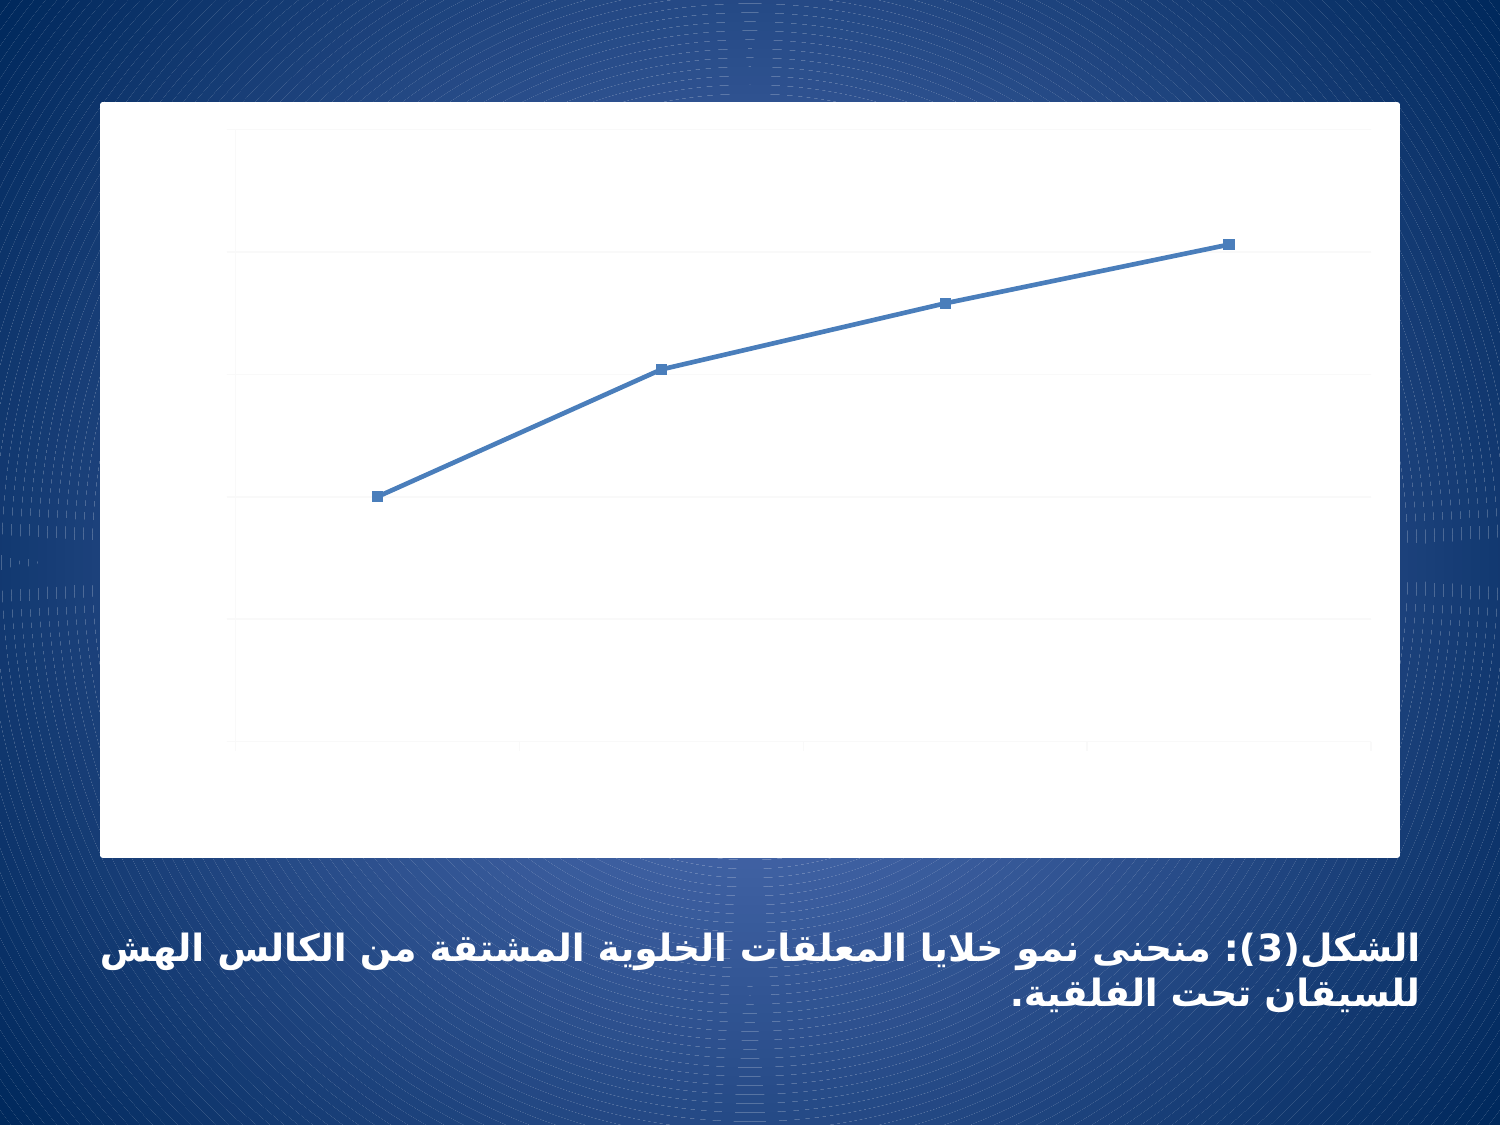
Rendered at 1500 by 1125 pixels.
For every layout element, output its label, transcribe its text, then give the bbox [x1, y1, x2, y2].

chart [100, 101, 1400, 858]
text_box الشكل(3): منحنى نمو خلايا المعلقات الخلوية المشتقة من الكالس الهش للسيقان تحت الفلقية. [76, 916, 1436, 1022]
